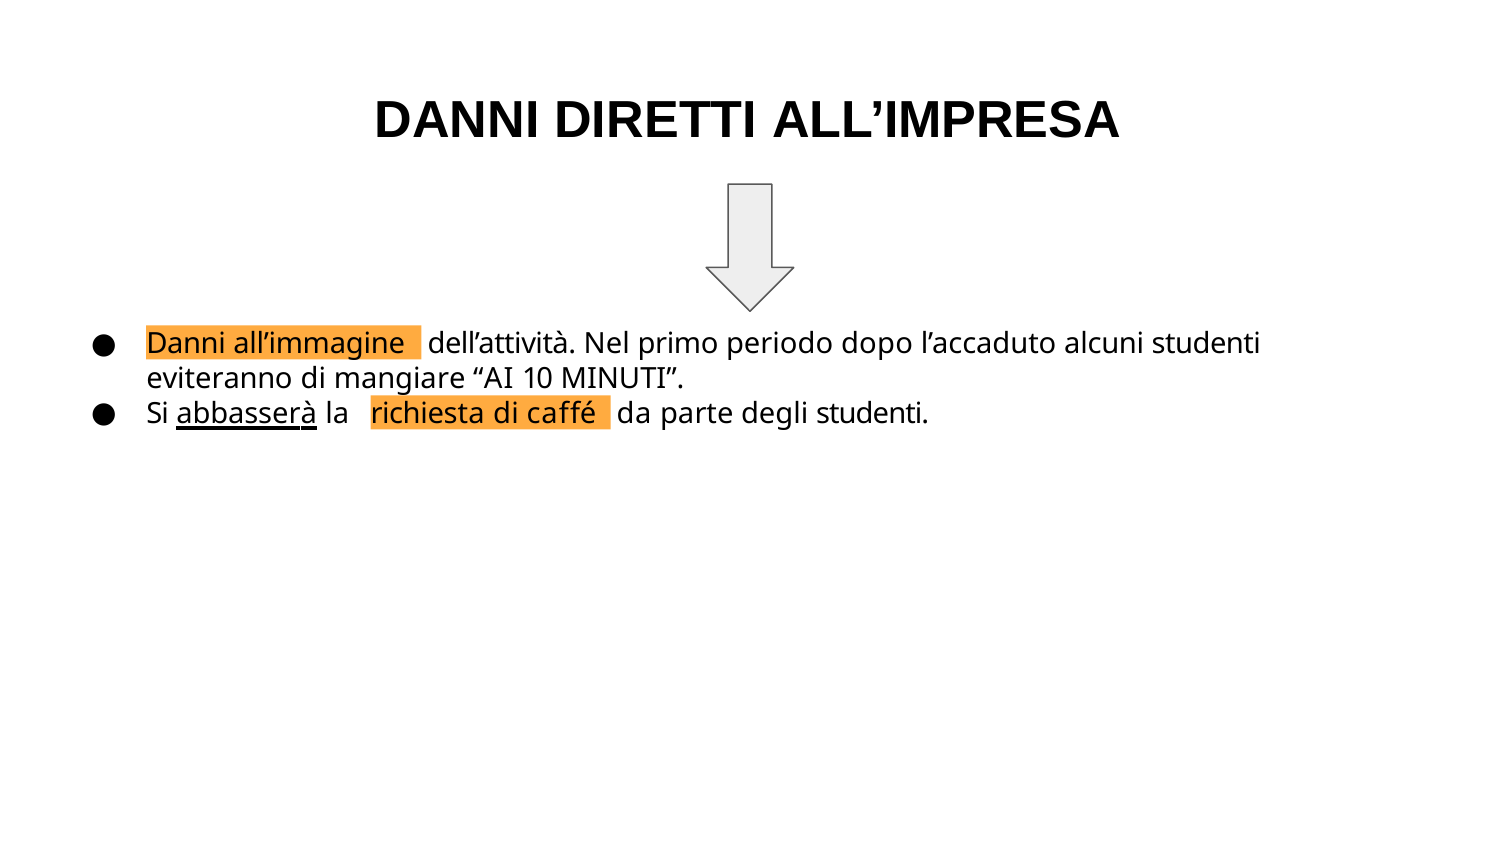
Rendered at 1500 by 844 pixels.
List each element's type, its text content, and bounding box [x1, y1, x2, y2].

title DANNI DIRETTI ALL’IMPRESA [372, 82, 1127, 227]
text_box Si abbasserà la [89, 392, 365, 430]
text_box richiesta di caffé [370, 395, 611, 430]
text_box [705, 183, 795, 313]
text_box eviteranno di mangiare “AI 10 MINUTI”. [144, 357, 716, 395]
text_box da parte degli studenti. [614, 392, 950, 430]
text_box dell’attività. Nel primo periodo dopo l’accaduto alcuni studenti [425, 322, 1312, 360]
text_box Danni all’immagine [146, 325, 422, 357]
text_box ● [89, 322, 111, 360]
